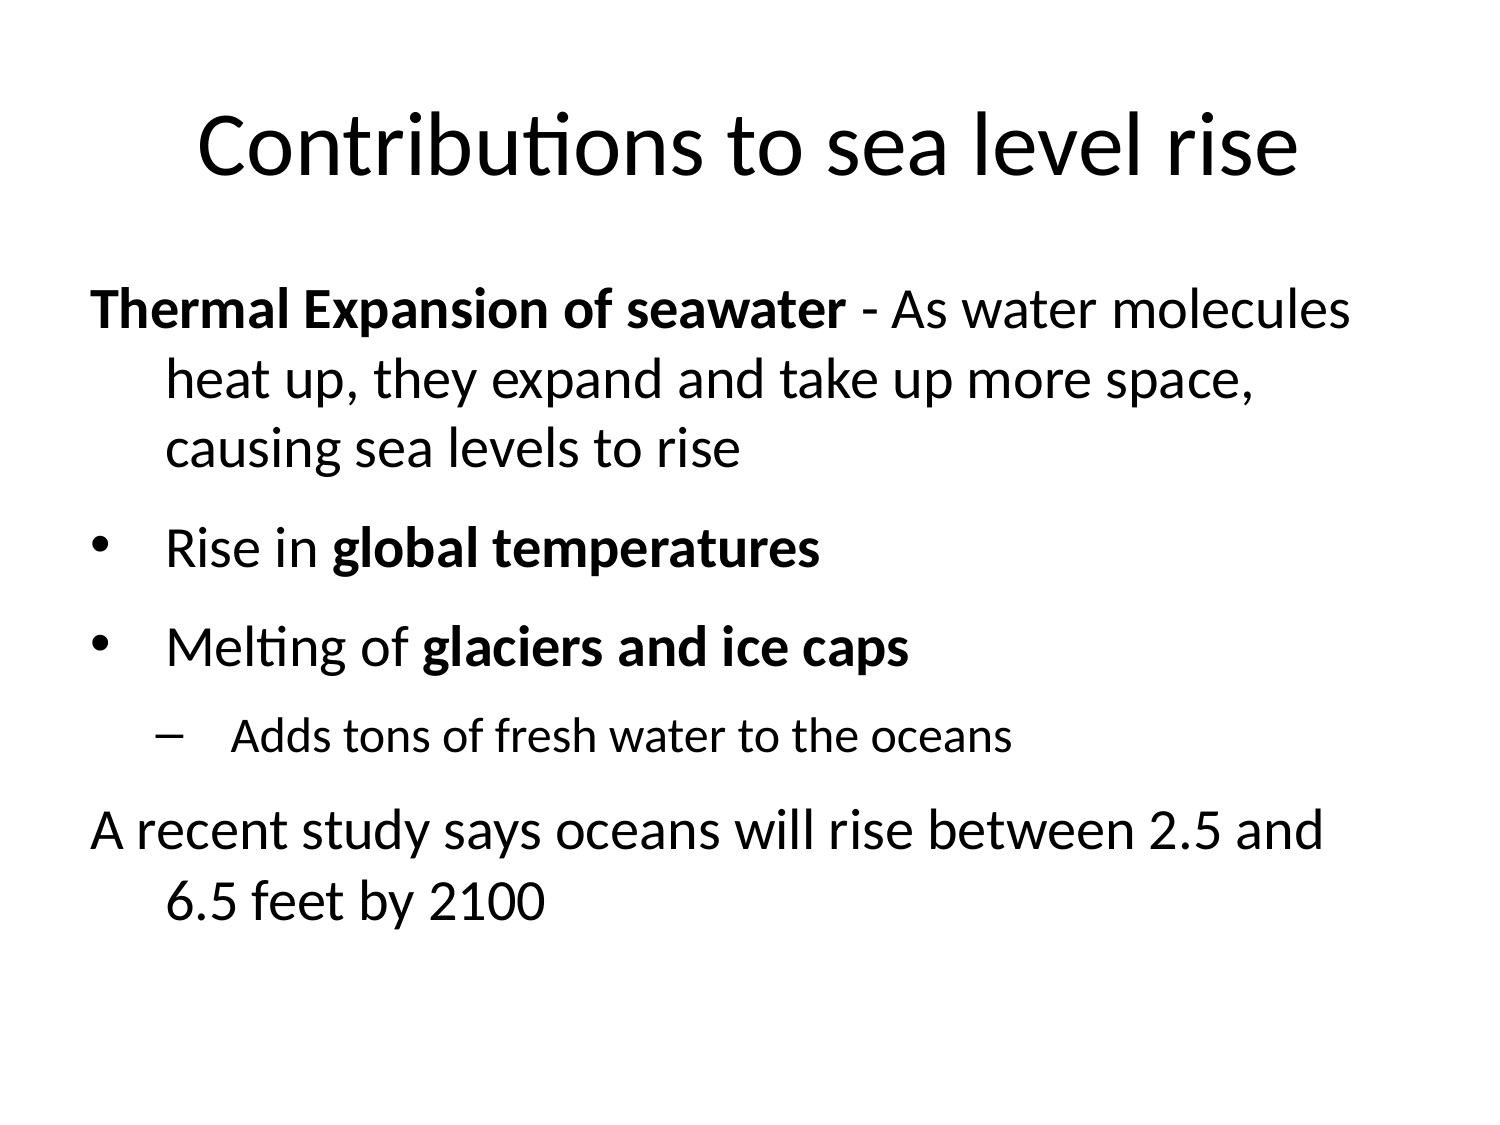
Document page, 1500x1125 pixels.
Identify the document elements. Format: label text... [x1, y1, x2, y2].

list Thermal Expansion of seawater - As water molecules heat up, they expand and take up more space, causing sea levels to rise Rise in global temperatures Melting of glaciers and ice caps Adds tons of fresh water to the oceans A recent study says oceans will rise between 2.5 and 6.5 feet by 2100 [75, 262, 1425, 1005]
title Contributions to sea level rise [75, 45, 1425, 233]
